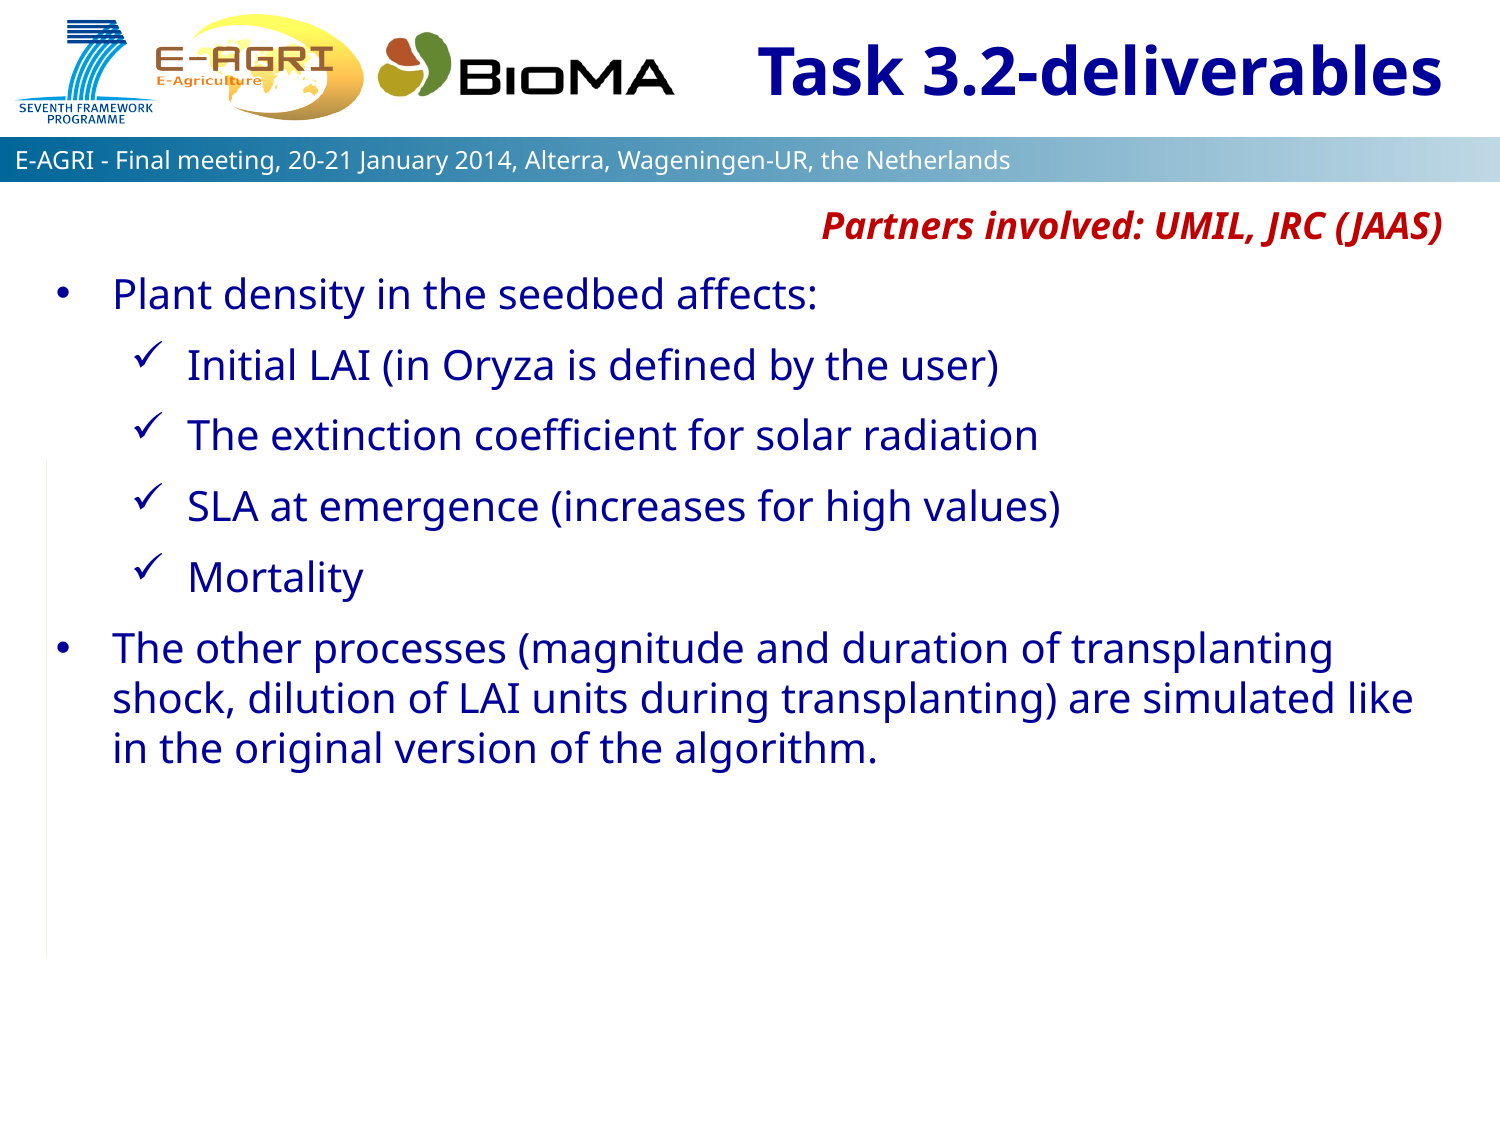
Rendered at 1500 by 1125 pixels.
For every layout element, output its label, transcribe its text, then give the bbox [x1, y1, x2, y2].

text_box Task 3.2-deliverables Partners involved: UMIL, JRC (JAAS) Plant density in the seedbed affects: Initial LAI (in Oryza is defined by the user) The extinction coefficient for solar radiation SLA at emergence (increases for high values) Mortality The other processes (magnitude and duration of transplanting shock, dilution of LAI units during transplanting) are simulated like in the original version of the algorithm. [41, 182, 1459, 780]
text_box E-AGRI - Final meeting, 20-21 January 2014, Alterra, Wageningen-UR, the Netherlands [0, 137, 1500, 182]
text_box Task 3.2-deliverables Partners involved: UMIL, JRC (JAAS) Plant density in the seedbed affects: Initial LAI (in Oryza is defined by the user) The extinction coefficient for solar radiation SLA at emergence (increases for high values) Mortality The other processes (magnitude and duration of transplanting shock, dilution of LAI units during transplanting) are simulated like in the original version of the algorithm. [375, 21, 1459, 137]
picture [8, 4, 681, 130]
